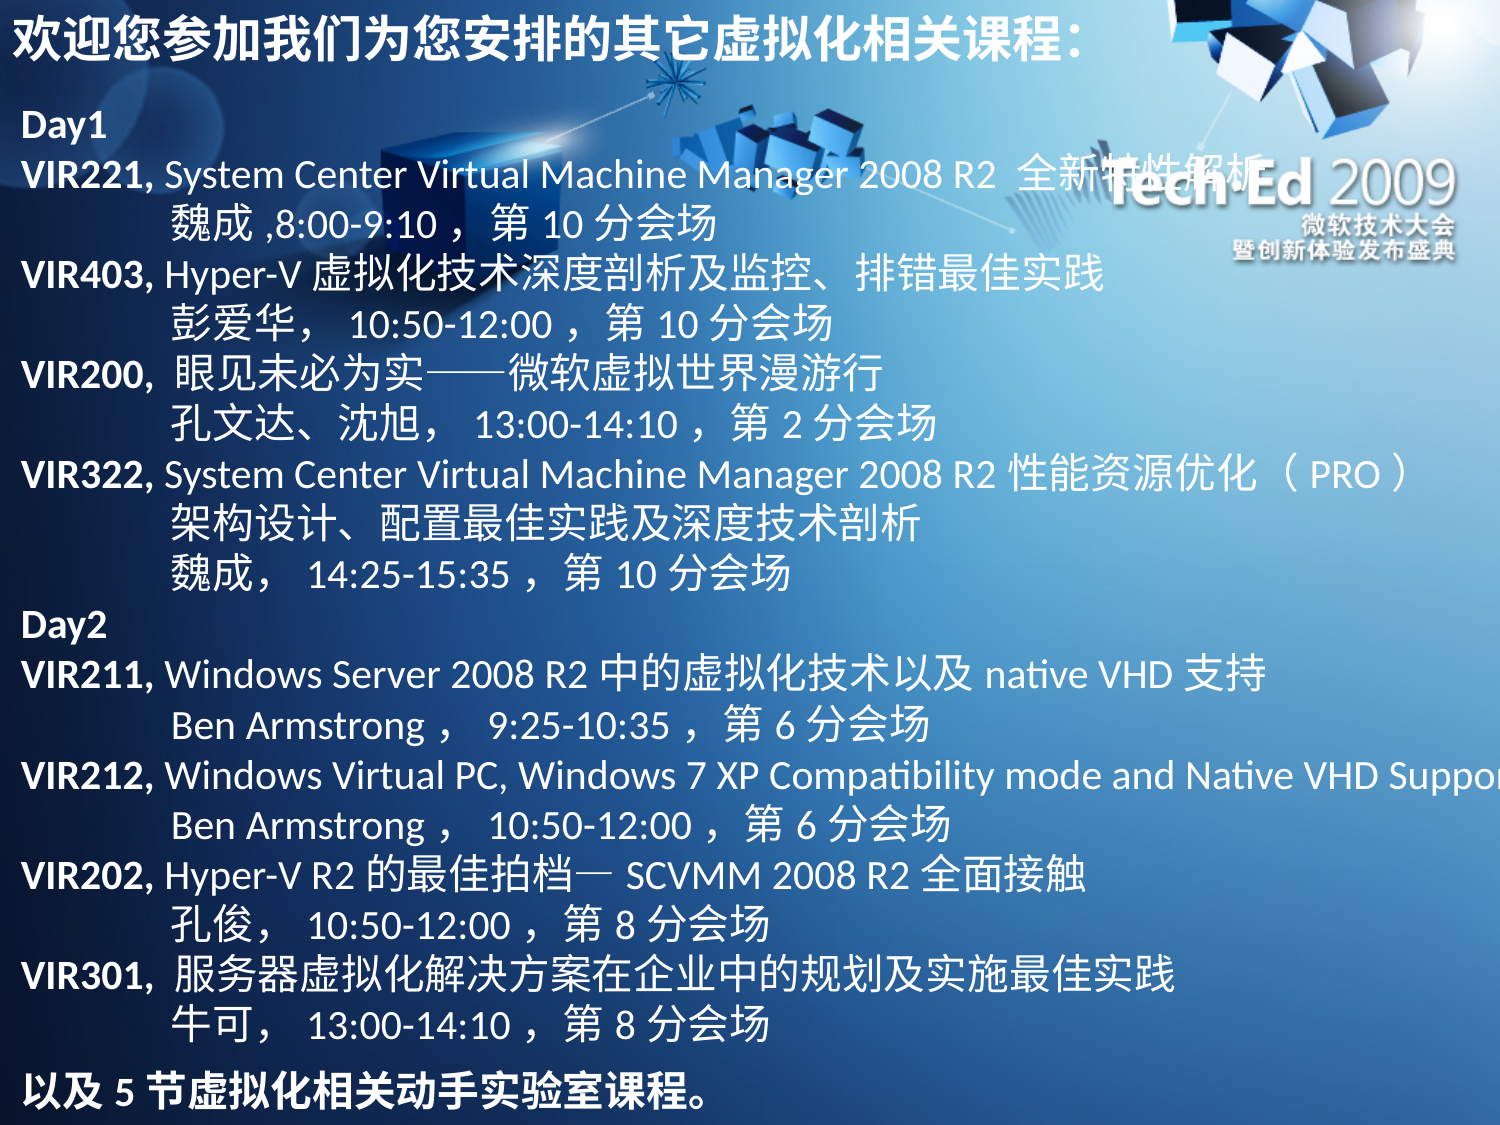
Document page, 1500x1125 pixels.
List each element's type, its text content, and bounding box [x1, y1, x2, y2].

picture [0, 0, 1500, 1125]
title 欢迎您参加我们为您安排的其它虚拟化相关课程： [0, 0, 1348, 71]
text_box Day1 VIR221, System Center Virtual Machine Manager 2008 R2 全新特性解析 魏成,8:00-9:10，第10分会场 VIR403, Hyper-V虚拟化技术深度剖析及监控、排错最佳实践 彭爱华，10:50-12:00，第10分会场 VIR200, 眼见未必为实——微软虚拟世界漫游行 孔文达、沈旭，13:00-14:10，第2分会场 VIR322, System Center Virtual Machine Manager 2008 R2性能资源优化（PRO） 架构设计、配置最佳实践及深度技术剖析 魏成，14:25-15:35，第10分会场 Day2 VIR211, Windows Server 2008 R2中的虚拟化技术以及native VHD支持 Ben Armstrong，9:25-10:35，第6分会场 VIR212, Windows Virtual PC, Windows 7 XP Compatibility mode and Native VHD Support Ben Armstrong，10:50-12:00，第6分会场 VIR202, Hyper-V R2的最佳拍档—SCVMM 2008 R2全面接触 孔俊，10:50-12:00，第8分会场 VIR301, 服务器虚拟化解决方案在企业中的规划及实施最佳实践 牛可，13:00-14:10，第8分会场 以及5节虚拟化相关动手实验室课程。 [6, 72, 1500, 1123]
